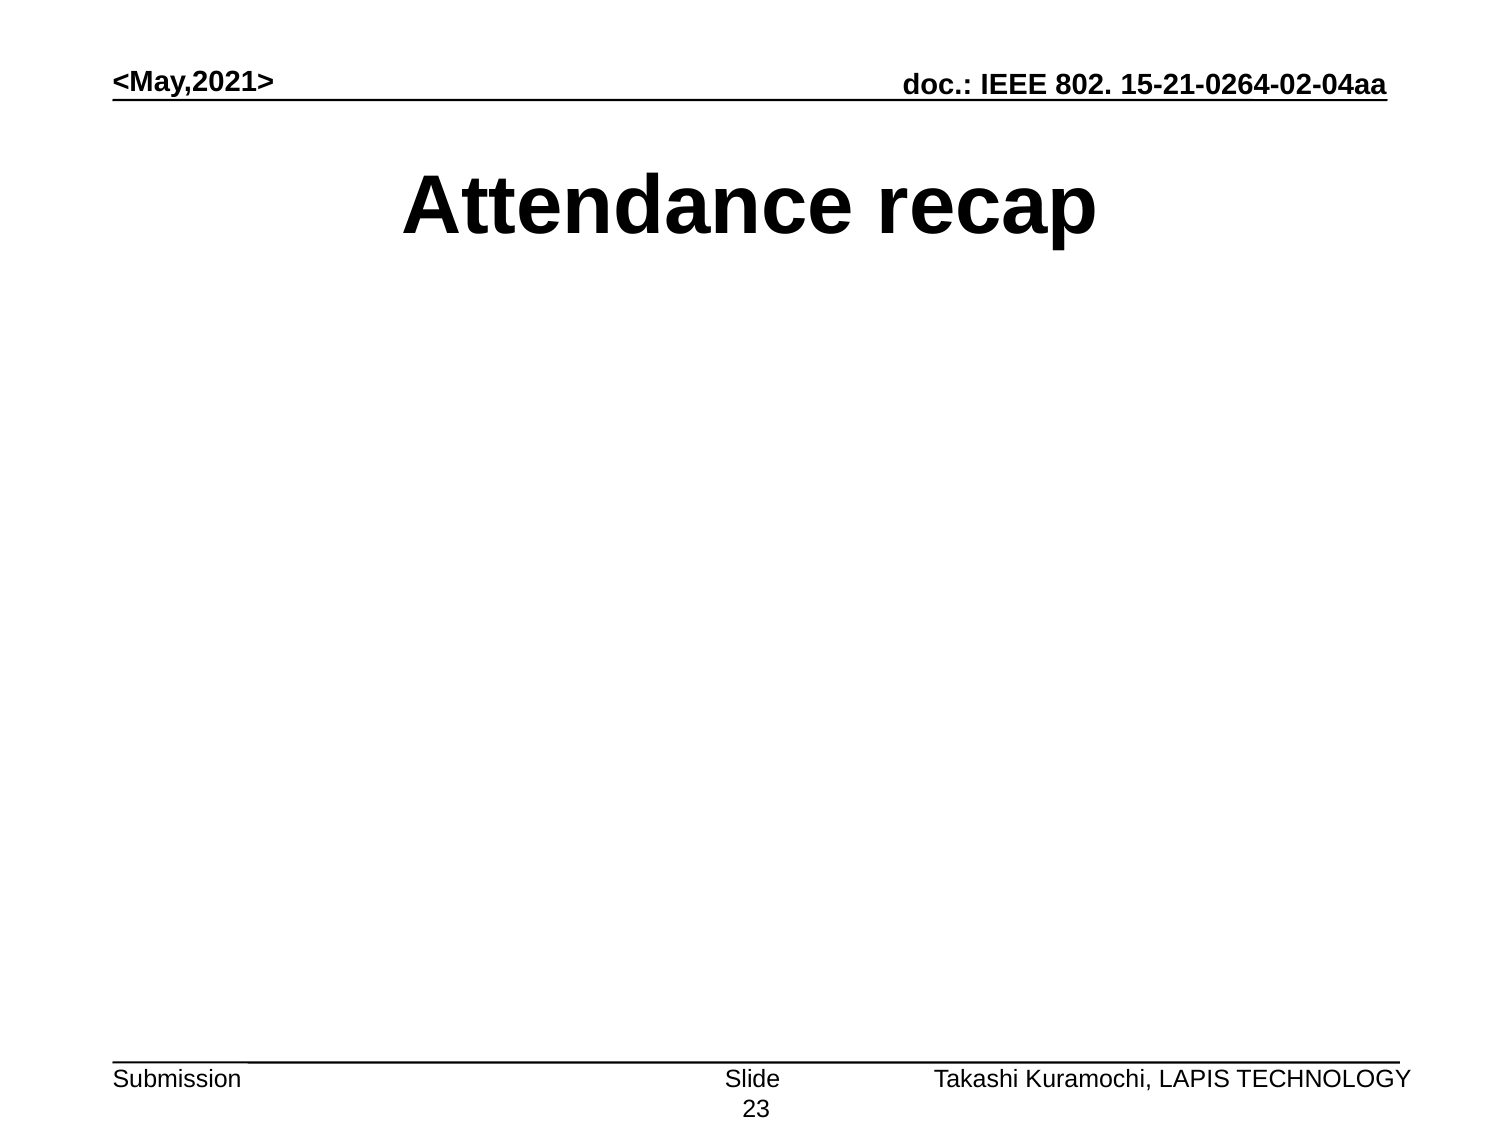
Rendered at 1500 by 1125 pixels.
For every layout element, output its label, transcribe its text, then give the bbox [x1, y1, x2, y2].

footer Takashi Kuramochi, LAPIS TECHNOLOGY [820, 1062, 1413, 1125]
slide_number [112, 62, 375, 98]
title Attendance recap [112, 112, 1388, 288]
slide_number Slide 23 [712, 1062, 800, 1093]
